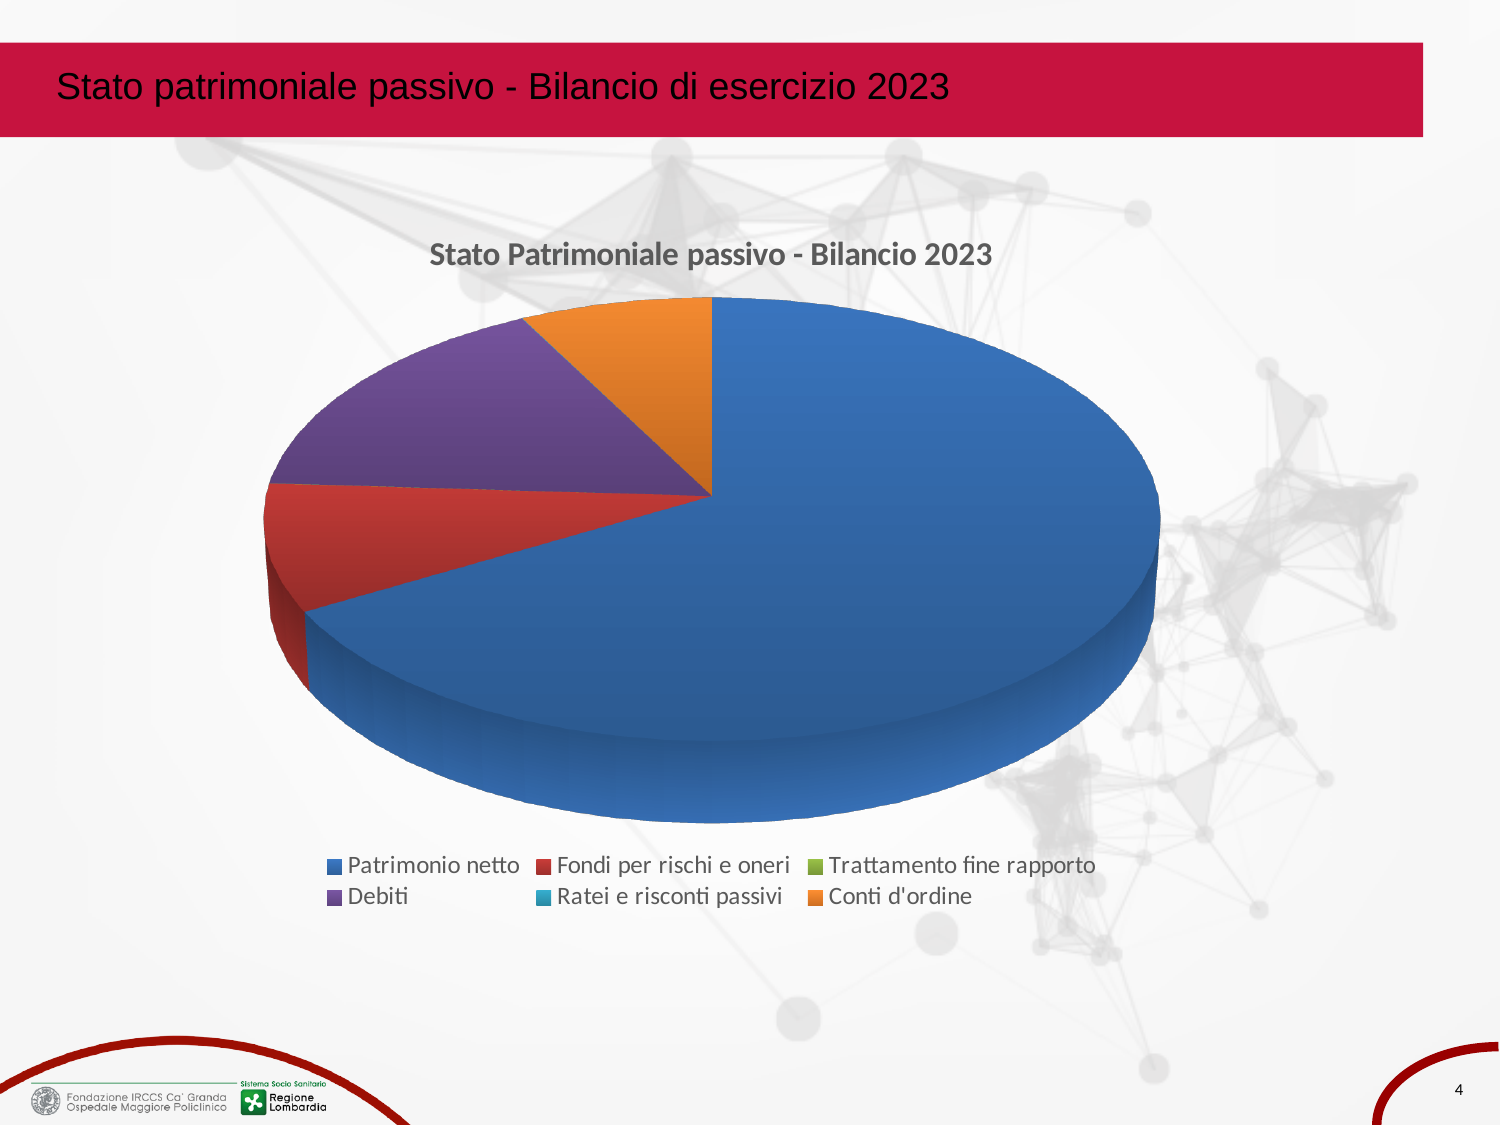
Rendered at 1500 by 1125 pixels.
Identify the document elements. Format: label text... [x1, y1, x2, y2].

text_box Stato patrimoniale passivo - Bilancio di esercizio 2023 [41, 54, 975, 160]
text_box 4 [1435, 1076, 1483, 1102]
picture [0, 0, 1500, 1125]
text_box [85, 1076, 1271, 1104]
chart [54, 207, 1369, 918]
text_box [0, 41, 1425, 139]
